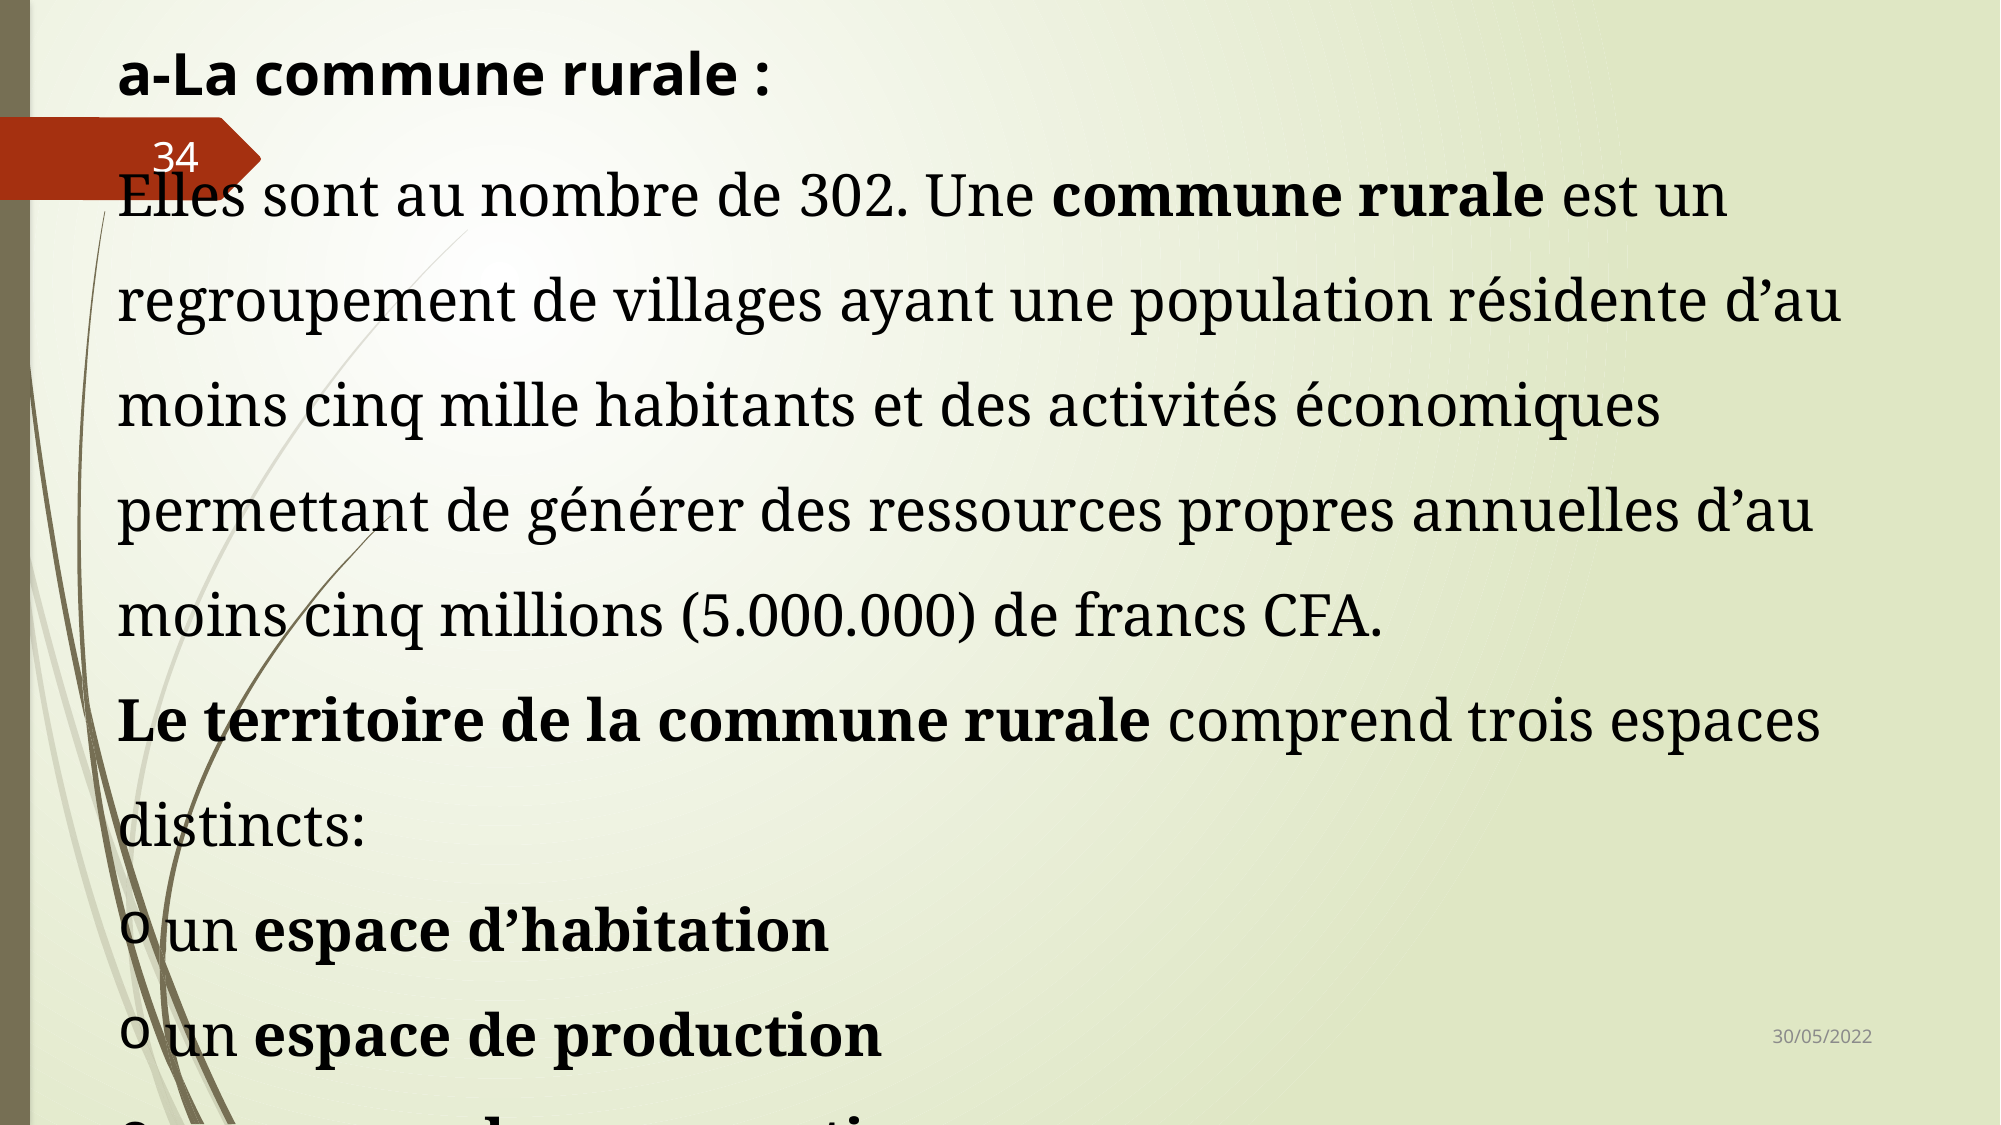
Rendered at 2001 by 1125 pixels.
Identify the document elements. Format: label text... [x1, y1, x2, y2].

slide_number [1699, 1005, 1888, 1067]
slide_number 34 [87, 129, 216, 190]
text_box a-La commune rurale : Elles sont au nombre de 302. Une commune rurale est un regroupement de villages ayant une population résidente d’au moins cinq mille habitants et des activités économiques permettant de générer des ressources propres annuelles d’au moins cinq millions (5.000.000) de francs CFA. Le territoire de la commune rurale comprend trois espaces distincts: un espace d’habitation un espace de production un espace de conservation [102, 18, 1956, 1125]
